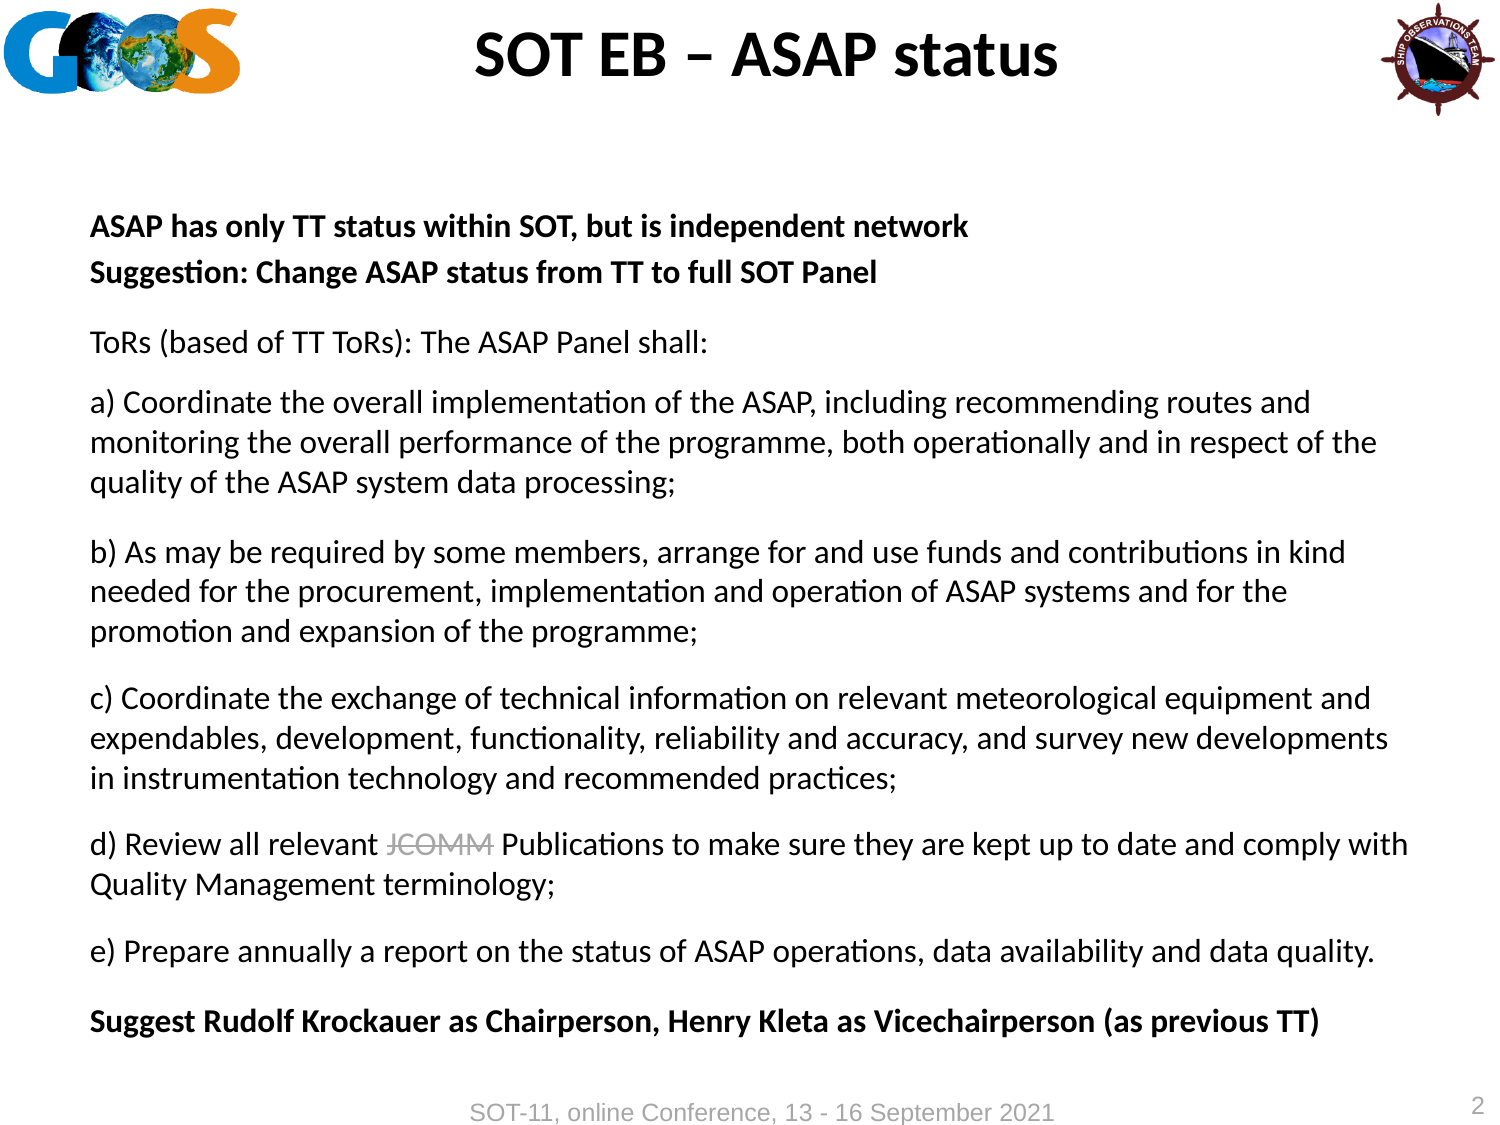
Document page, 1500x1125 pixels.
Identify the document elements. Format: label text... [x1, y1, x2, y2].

list ASAP has only TT status within SOT, but is independent network Suggestion: Change ASAP status from TT to full SOT Panel ToRs (based of TT ToRs): The ASAP Panel shall: a) Coordinate the overall implementation of the ASAP, including recommending routes and monitoring the overall performance of the programme, both operationally and in respect of the quality of the ASAP system data processing; b) As may be required by some members, arrange for and use funds and contributions in kind needed for the procurement, implementation and operation of ASAP systems and for the promotion and expansion of the programme; c) Coordinate the exchange of technical information on relevant meteorological equipment and expendables, development, functionality, reliability and accuracy, and survey new developments in instrumentation technology and recommended practices; d) Review all relevant JCOMM Publications to make sure they are kept up to date and comply with Quality Management terminology; e) Prepare annually a report on the status of ASAP operations, data availability and data quality. Suggest Rudolf Krockauer as Chairperson, Henry Kleta as Vicechairperson (as previous TT) [75, 196, 1425, 1005]
picture [1380, 2, 1495, 116]
title SOT EB – ASAP status [183, 2, 1353, 149]
slide_number 2 [1162, 1085, 1500, 1123]
picture [3, 7, 183, 94]
